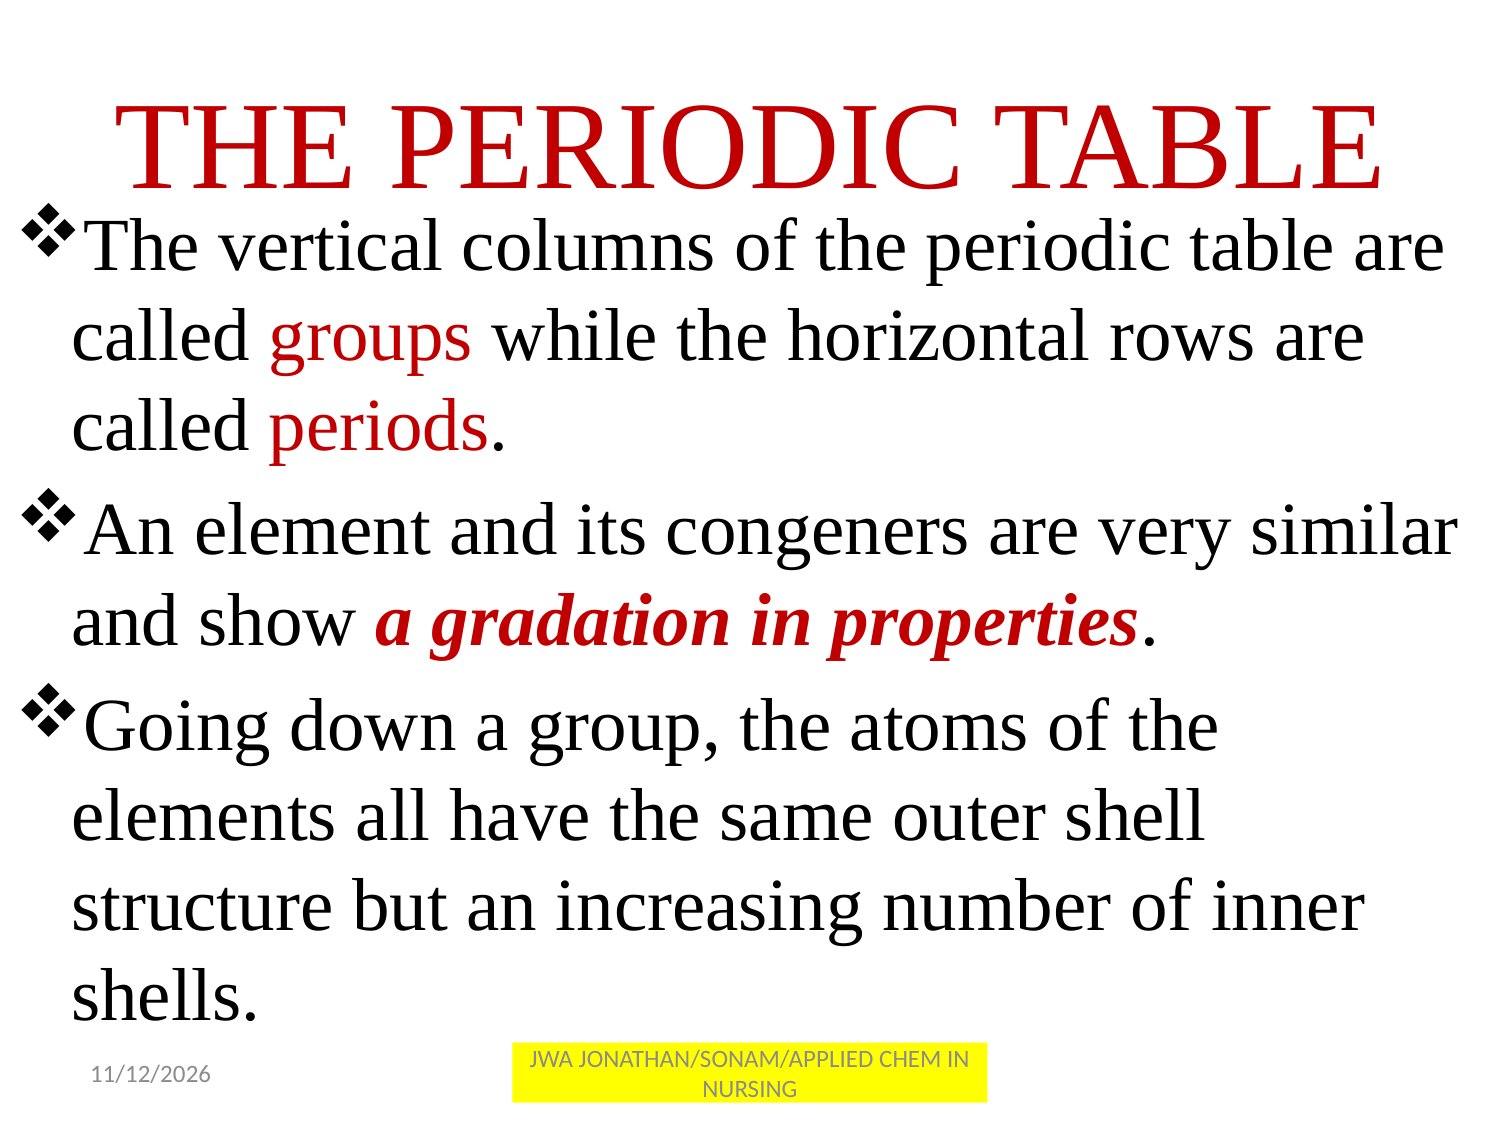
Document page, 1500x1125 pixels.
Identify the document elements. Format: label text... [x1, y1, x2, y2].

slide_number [75, 1042, 425, 1103]
title THE PERIODIC TABLE [75, 45, 1425, 187]
list The vertical columns of the periodic table are called groups while the horizontal rows are called periods. An element and its congeners are very similar and show a gradation in properties. Going down a group, the atoms of the elements all have the same outer shell structure but an increasing number of inner shells. [0, 187, 1500, 1038]
footer JWA JONATHAN/SONAM/APPLIED CHEM IN NURSING [512, 1042, 988, 1103]
